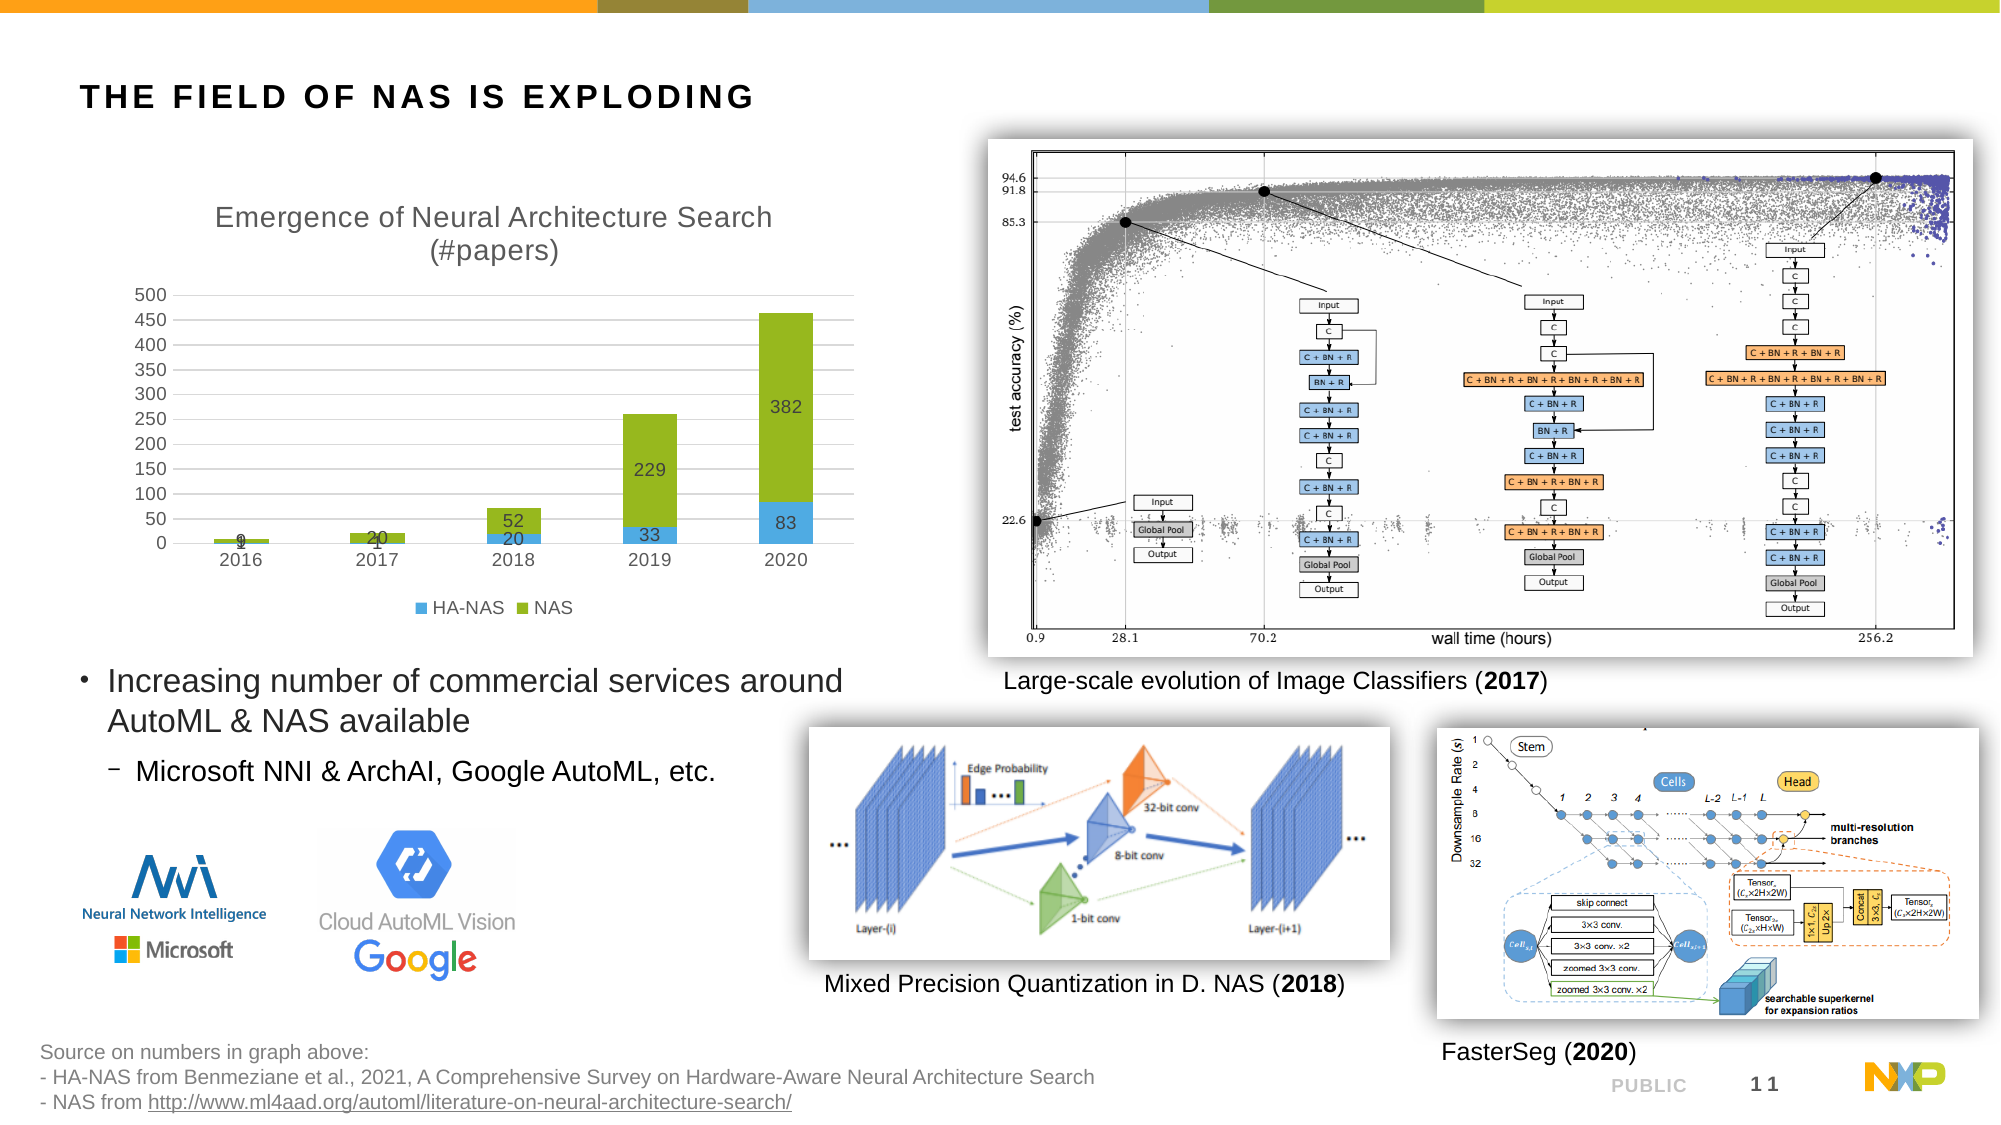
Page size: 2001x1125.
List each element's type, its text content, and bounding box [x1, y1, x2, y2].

text_box Increasing number of commercial services around AutoML & NAS available Microsoft NNI & ArchAI, Google AutoML, etc. [64, 602, 870, 1031]
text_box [988, 139, 1973, 697]
chart [119, 174, 870, 626]
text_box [808, 727, 1390, 1000]
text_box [317, 828, 516, 984]
text_box The field of NAS is exploding [64, 67, 1939, 176]
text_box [1426, 727, 1979, 1068]
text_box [82, 854, 266, 974]
text_box Source on numbers in graph above: - HA-NAS from Benmeziane et al., 2021, A Comprehensive Survey on Hardware-Aware Neural Architecture Search - NAS from http://www.ml4aad.org/automl/literature-on-neural-architecture-search/ [24, 1031, 1178, 1125]
